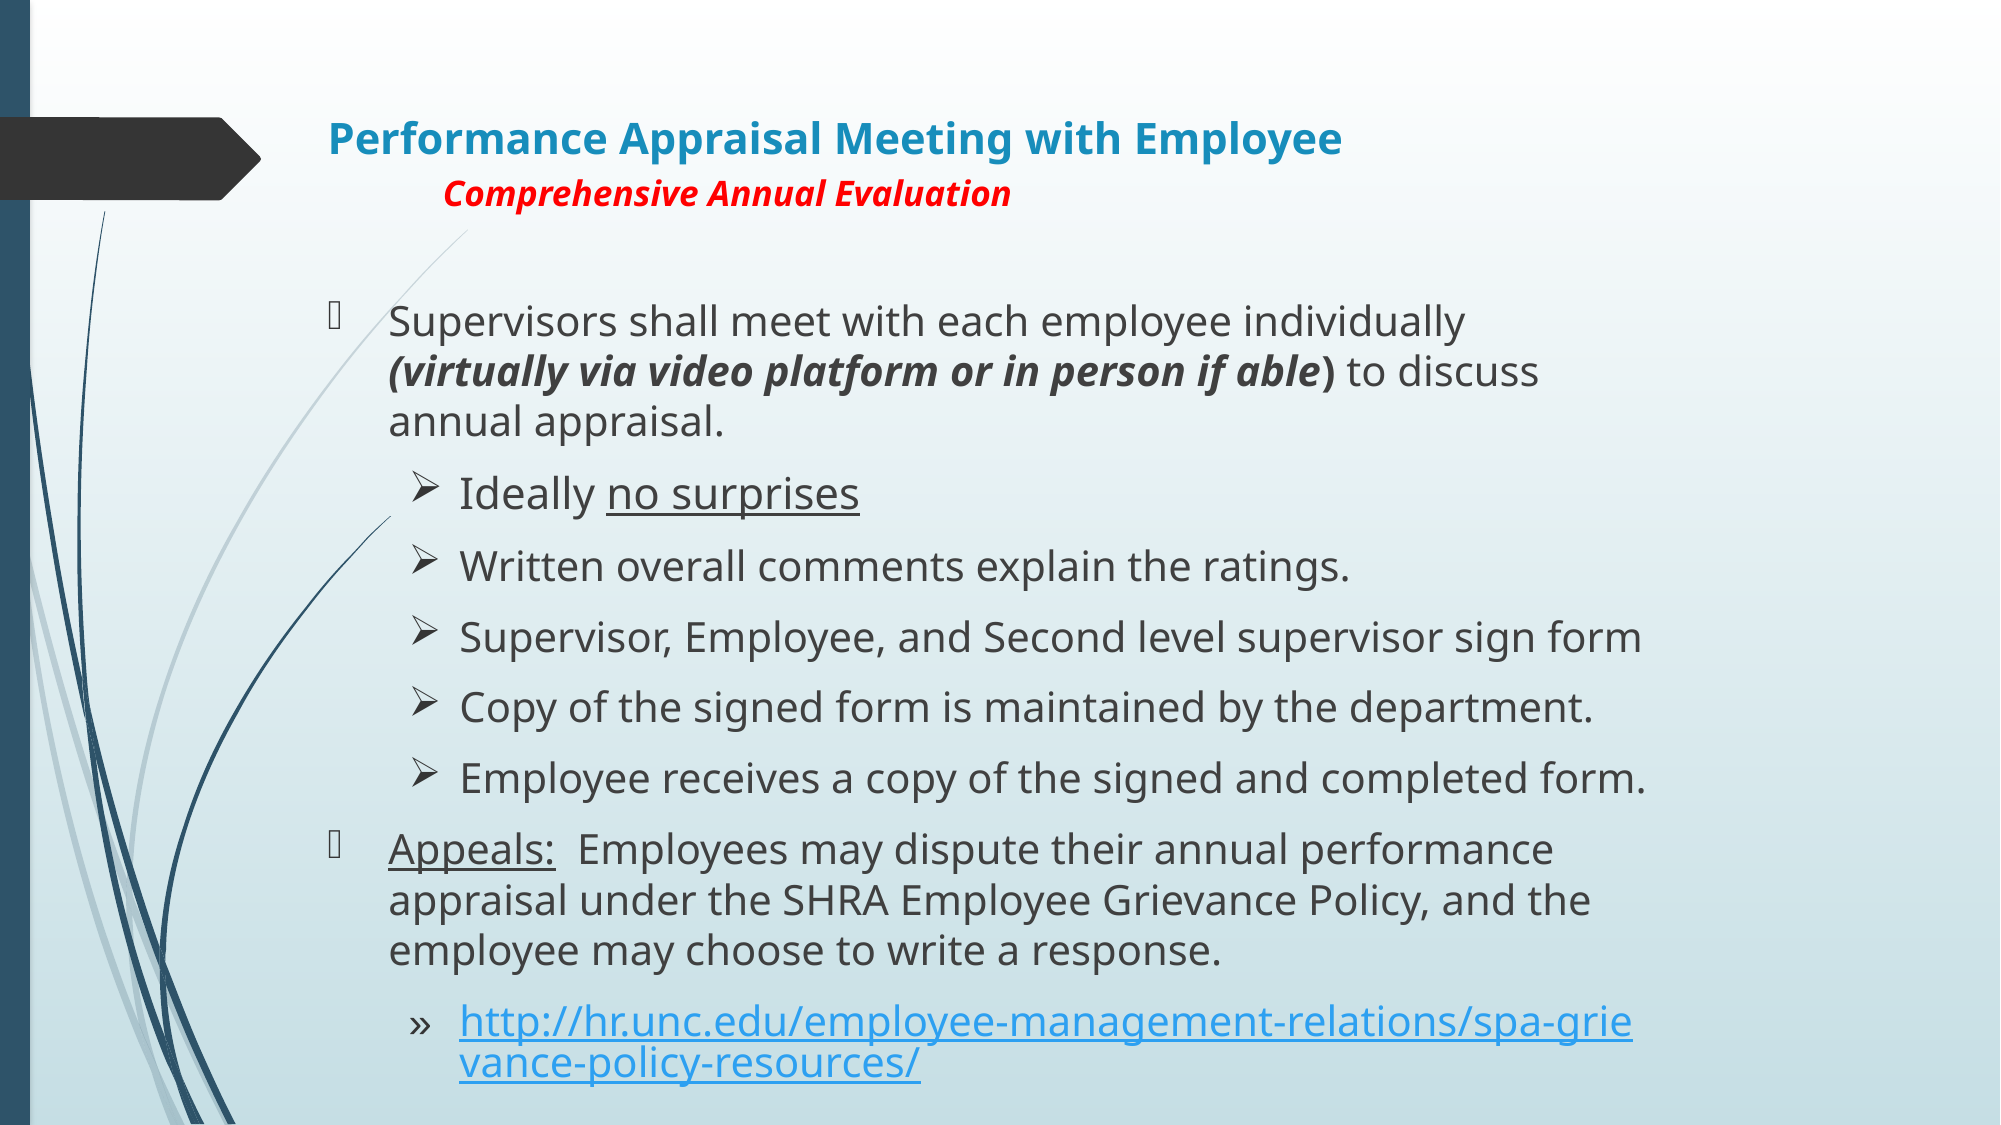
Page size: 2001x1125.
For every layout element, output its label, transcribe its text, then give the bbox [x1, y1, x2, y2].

list Supervisors shall meet with each employee individually (virtually via video platform or in person if able) to discuss annual appraisal. Ideally no surprises Written overall comments explain the ratings. Supervisor, Employee, and Second level supervisor sign form Copy of the signed form is maintained by the department. Employee receives a copy of the signed and completed form. Appeals: Employees may dispute their annual performance appraisal under the SHRA Employee Grievance Policy, and the employee may choose to write a response. http://hr.unc.edu/employee-management-relations/spa-grievance-policy-resources/ [312, 287, 1663, 1100]
title Performance Appraisal Meeting with Employee Comprehensive Annual Evaluation [312, 103, 1663, 225]
